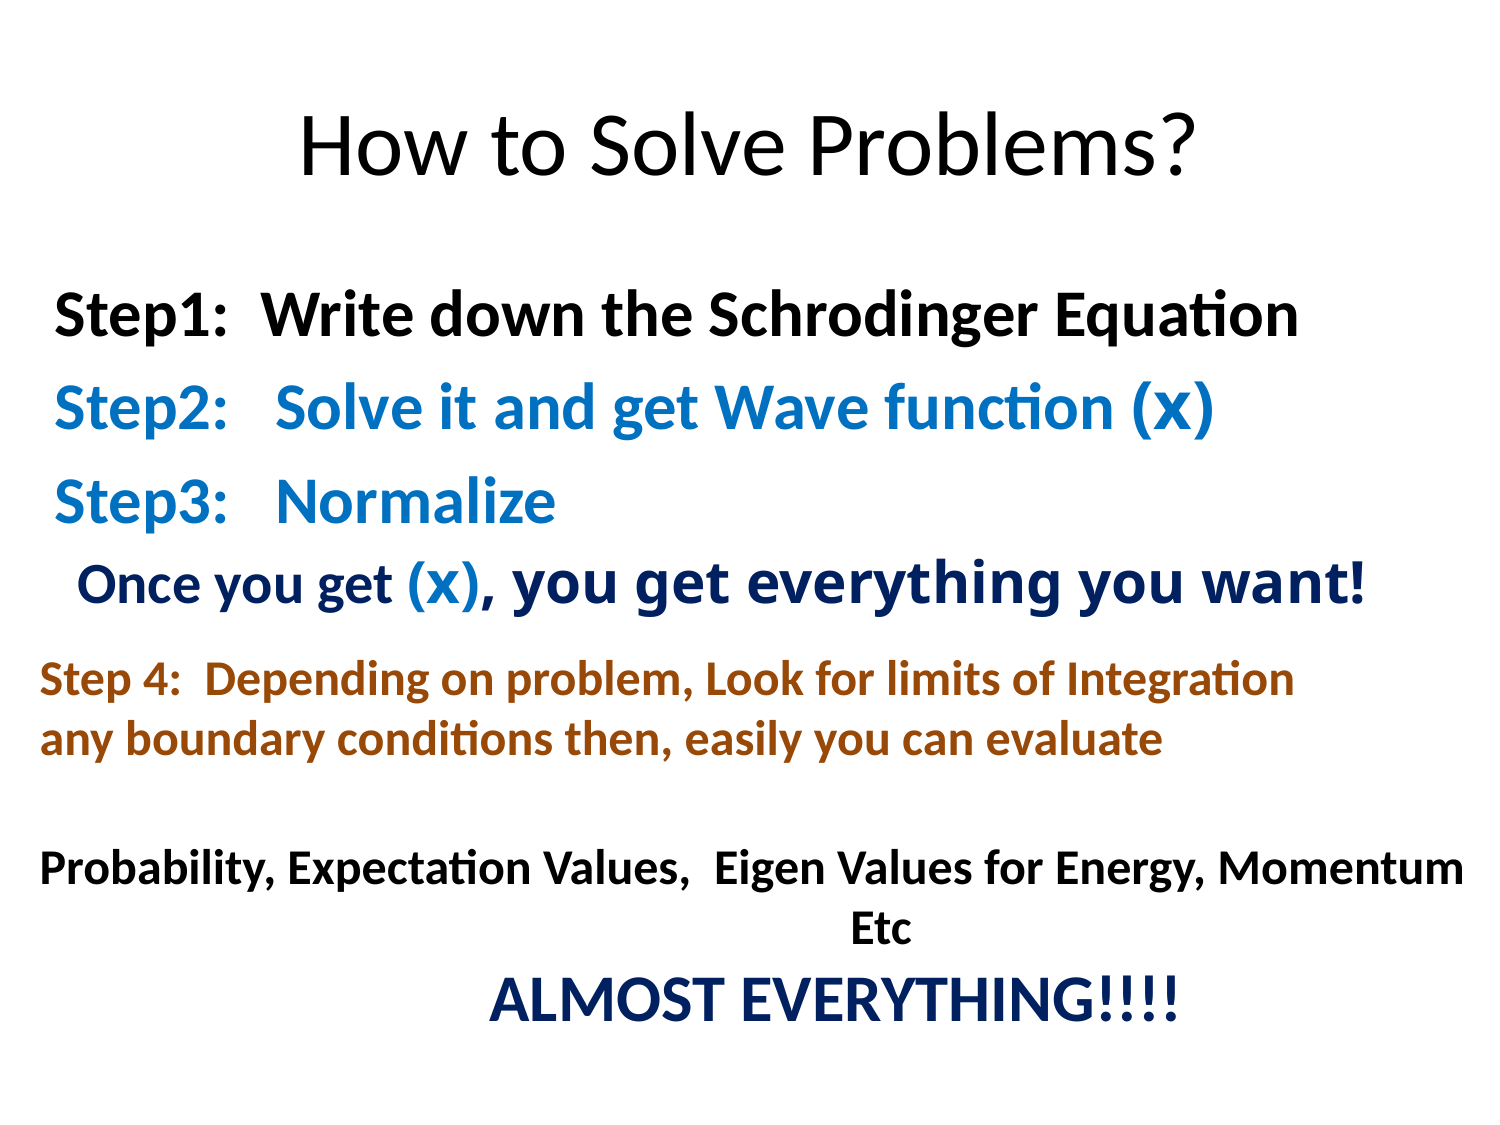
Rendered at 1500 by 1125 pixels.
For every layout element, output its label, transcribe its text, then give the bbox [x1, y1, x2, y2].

title How to Solve Problems? [75, 45, 1425, 233]
text_box Step 4: Depending on problem, Look for limits of Integration any boundary conditions then, easily you can evaluate Probability, Expectation Values, Eigen Values for Energy, Momentum Etc ALMOST EVERYTHING!!!! [24, 637, 1500, 1043]
